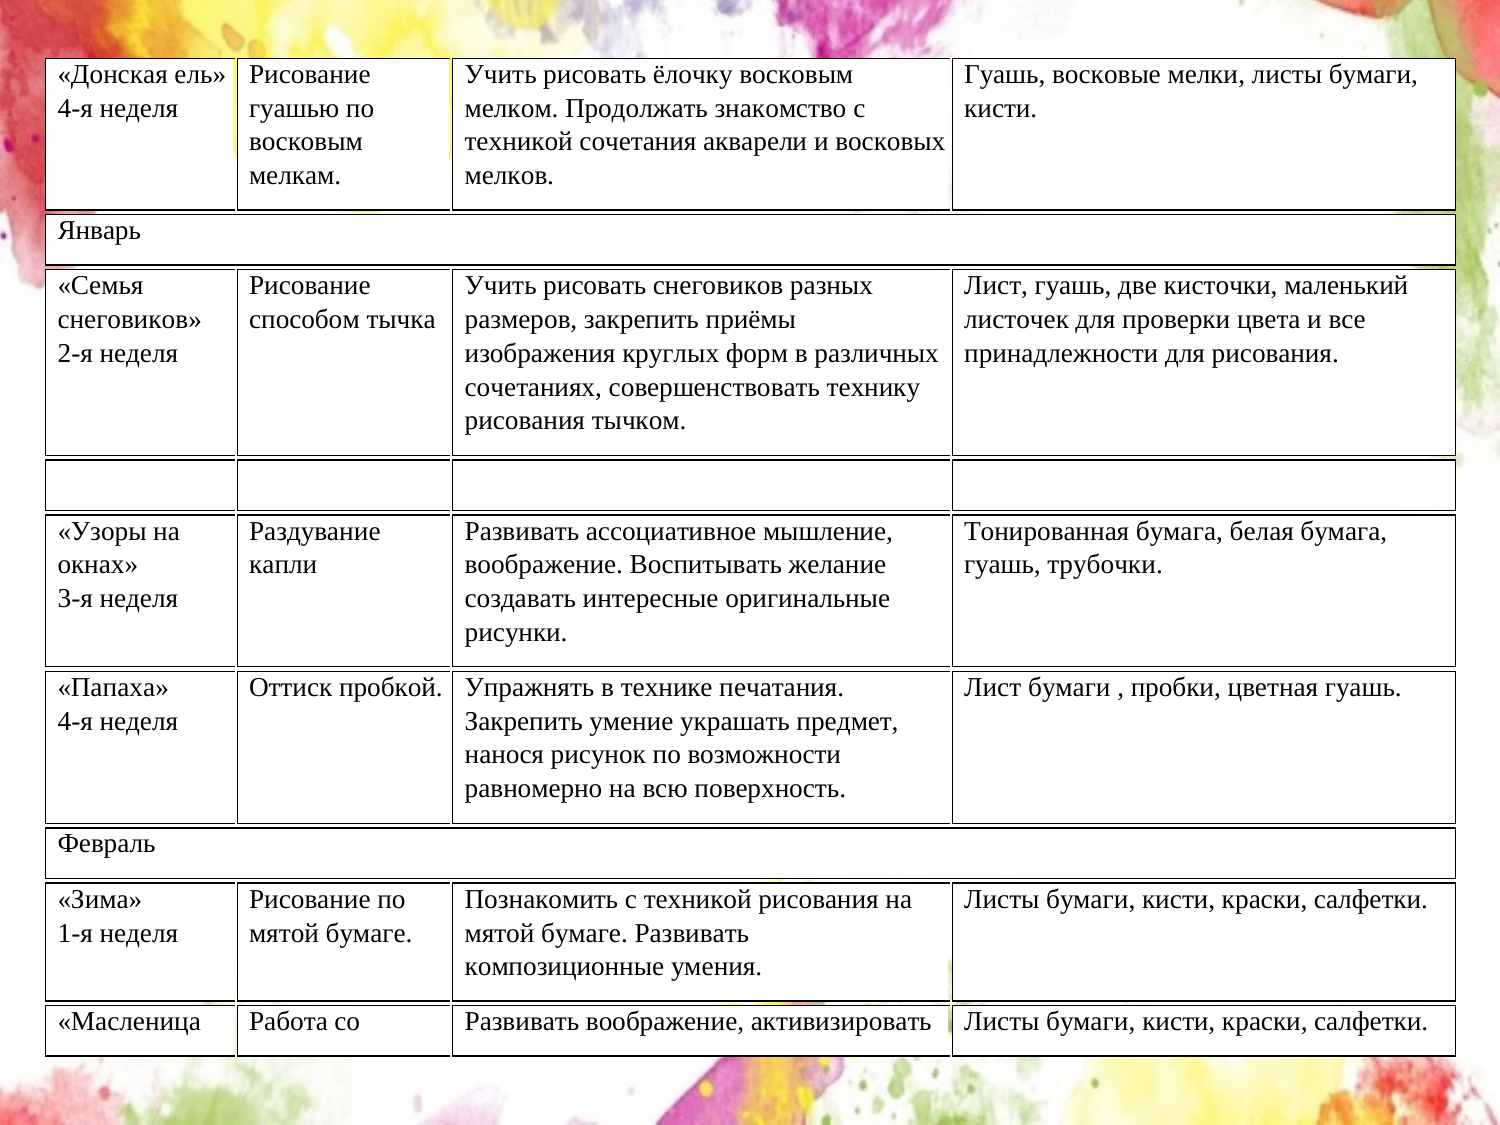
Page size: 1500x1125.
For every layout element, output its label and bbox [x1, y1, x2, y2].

picture [40, 54, 1500, 1059]
list [0, 0, 1500, 1125]
